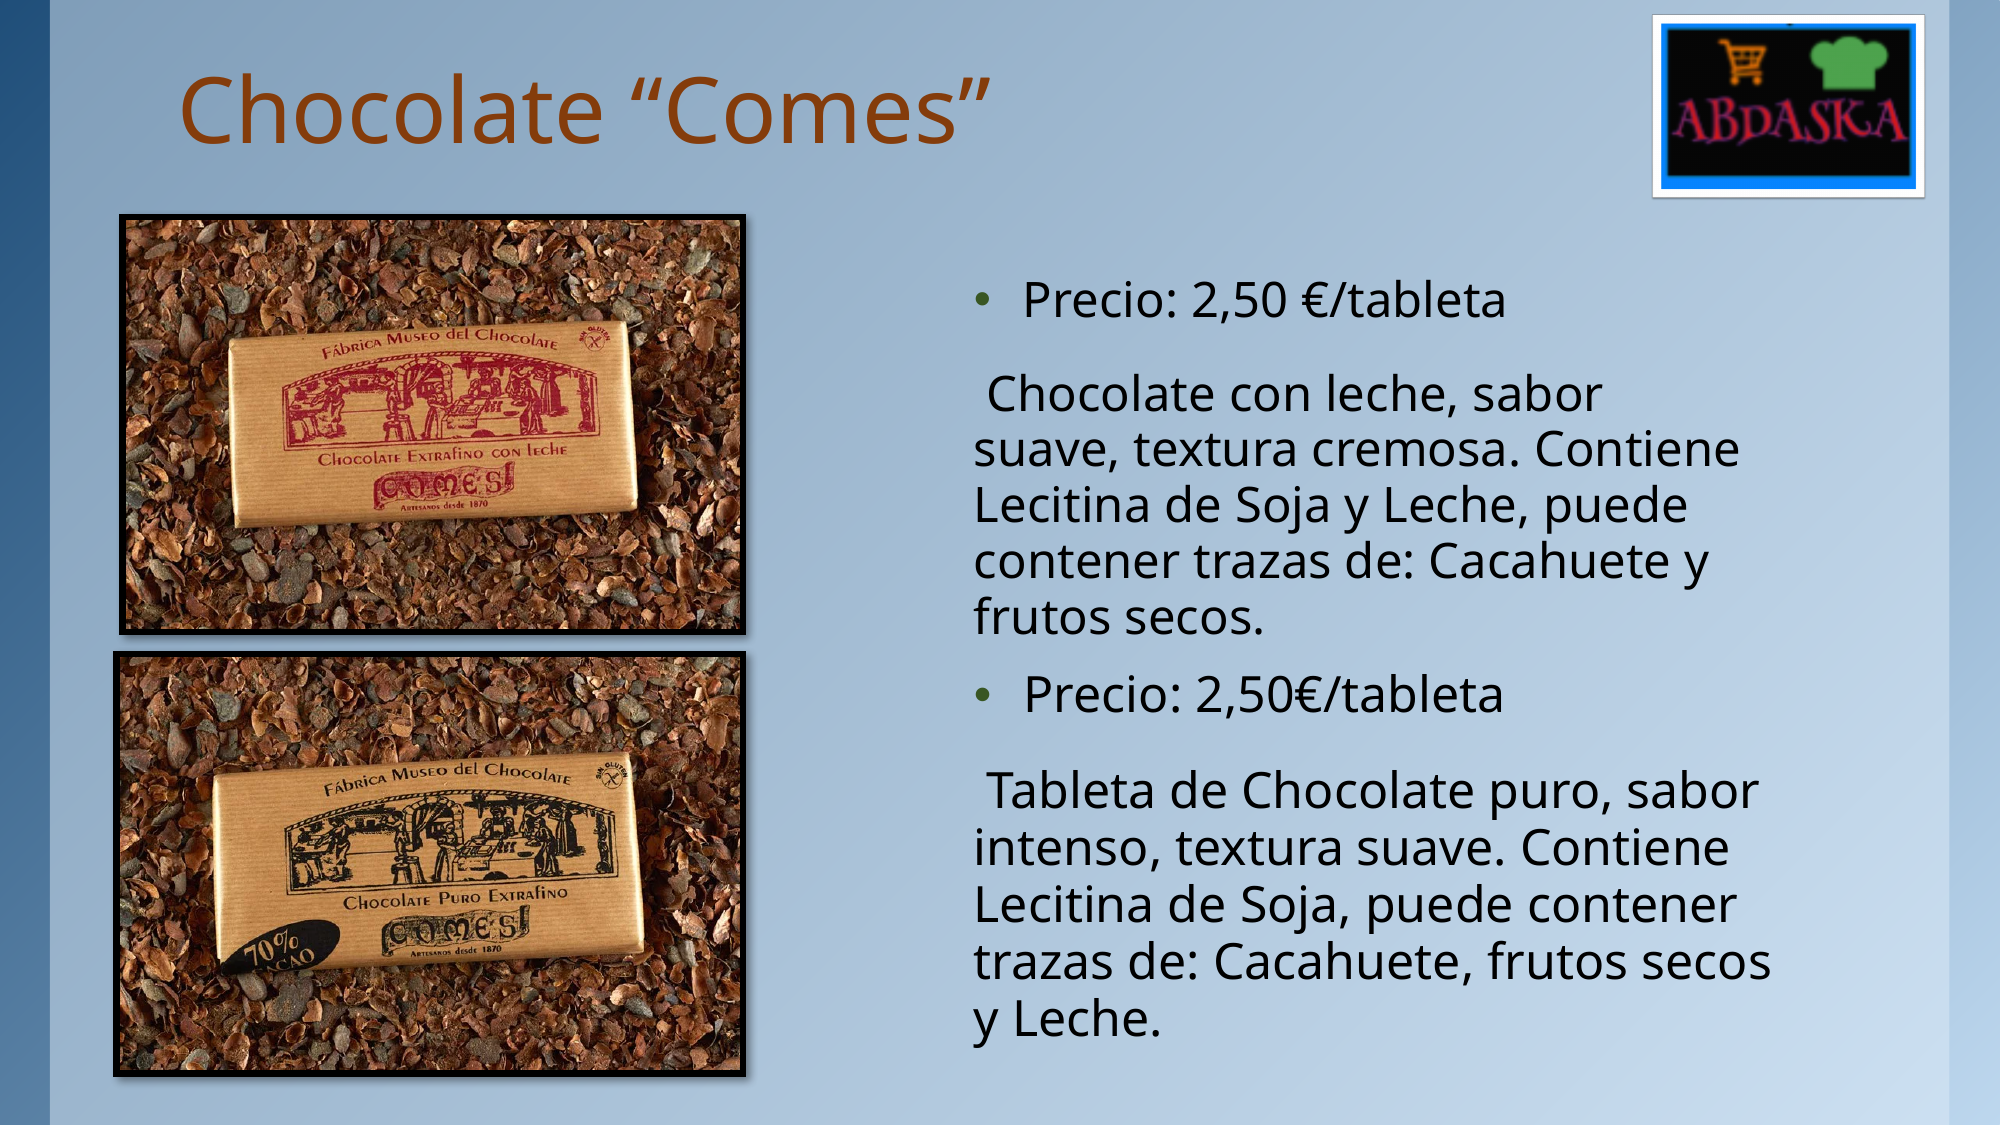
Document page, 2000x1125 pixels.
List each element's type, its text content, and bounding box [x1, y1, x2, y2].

title Chocolate “Comes” [157, 0, 1824, 173]
picture [1649, 12, 1928, 202]
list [125, 219, 740, 630]
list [119, 656, 741, 1071]
text_box Precio: 2,50 €/tableta Chocolate con leche, sabor suave, textura cremosa. Contiene Lecitina de Soja y Leche, puede contener trazas de: Cacahuete y frutos secos. [953, 262, 1771, 657]
text_box Precio: 2,50€/tableta Tableta de Chocolate puro, sabor intenso, textura suave. Contiene Lecitina de Soja, puede contener trazas de: Cacahuete, frutos secos y Leche. [953, 656, 1827, 1052]
